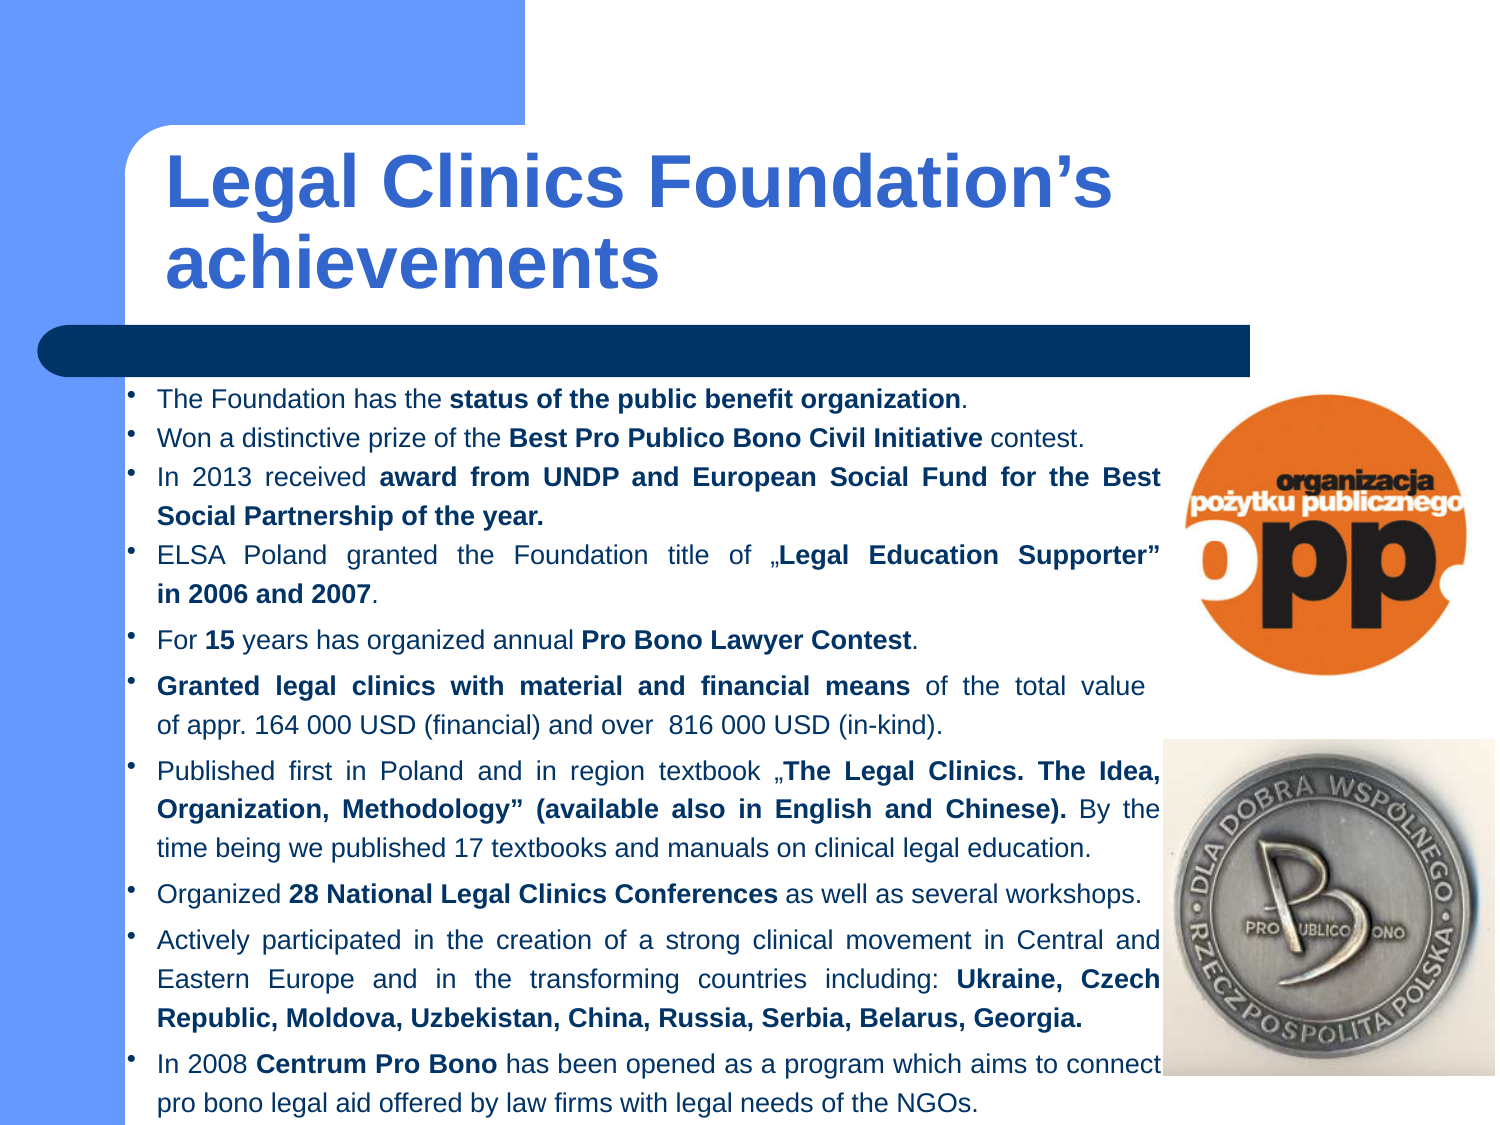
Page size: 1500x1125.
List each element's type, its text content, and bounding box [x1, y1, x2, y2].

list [1151, 385, 1495, 682]
text_box The Foundation has the status of the public benefit organization. Won a distinctive prize of the Best Pro Publico Bono Civil Initiative contest. In 2013 received award from UNDP and European Social Fund for the Best Social Partnership of the year. ELSA Poland granted the Foundation title of „Legal Education Supporter” in 2006 and 2007. For 15 years has organized annual Pro Bono Lawyer Contest. Granted legal clinics with material and financial means of the total value of appr. 164 000 USD (financial) and over 816 000 USD (in-kind). Published first in Poland and in region textbook „The Legal Clinics. The Idea, Organization, Methodology” (available also in English and Chinese). By the time being we published 17 textbooks and manuals on clinical legal education. Organized 28 National Legal Clinics Conferences as well as several workshops. Actively participated in the creation of a strong clinical movement in Central and Eastern Europe and in the transforming countries including: Ukraine, Czech Republic, Moldova, Uzbekistan, China, Russia, Serbia, Belarus, Georgia. In 2008 Centrum Pro Bono has been opened as a program which aims to connect pro bono legal aid offered by law firms with legal needs of the NGOs. [112, 367, 1176, 1125]
picture [1163, 739, 1495, 1076]
title Legal Clinics Foundation’s achievements [149, 124, 1463, 313]
